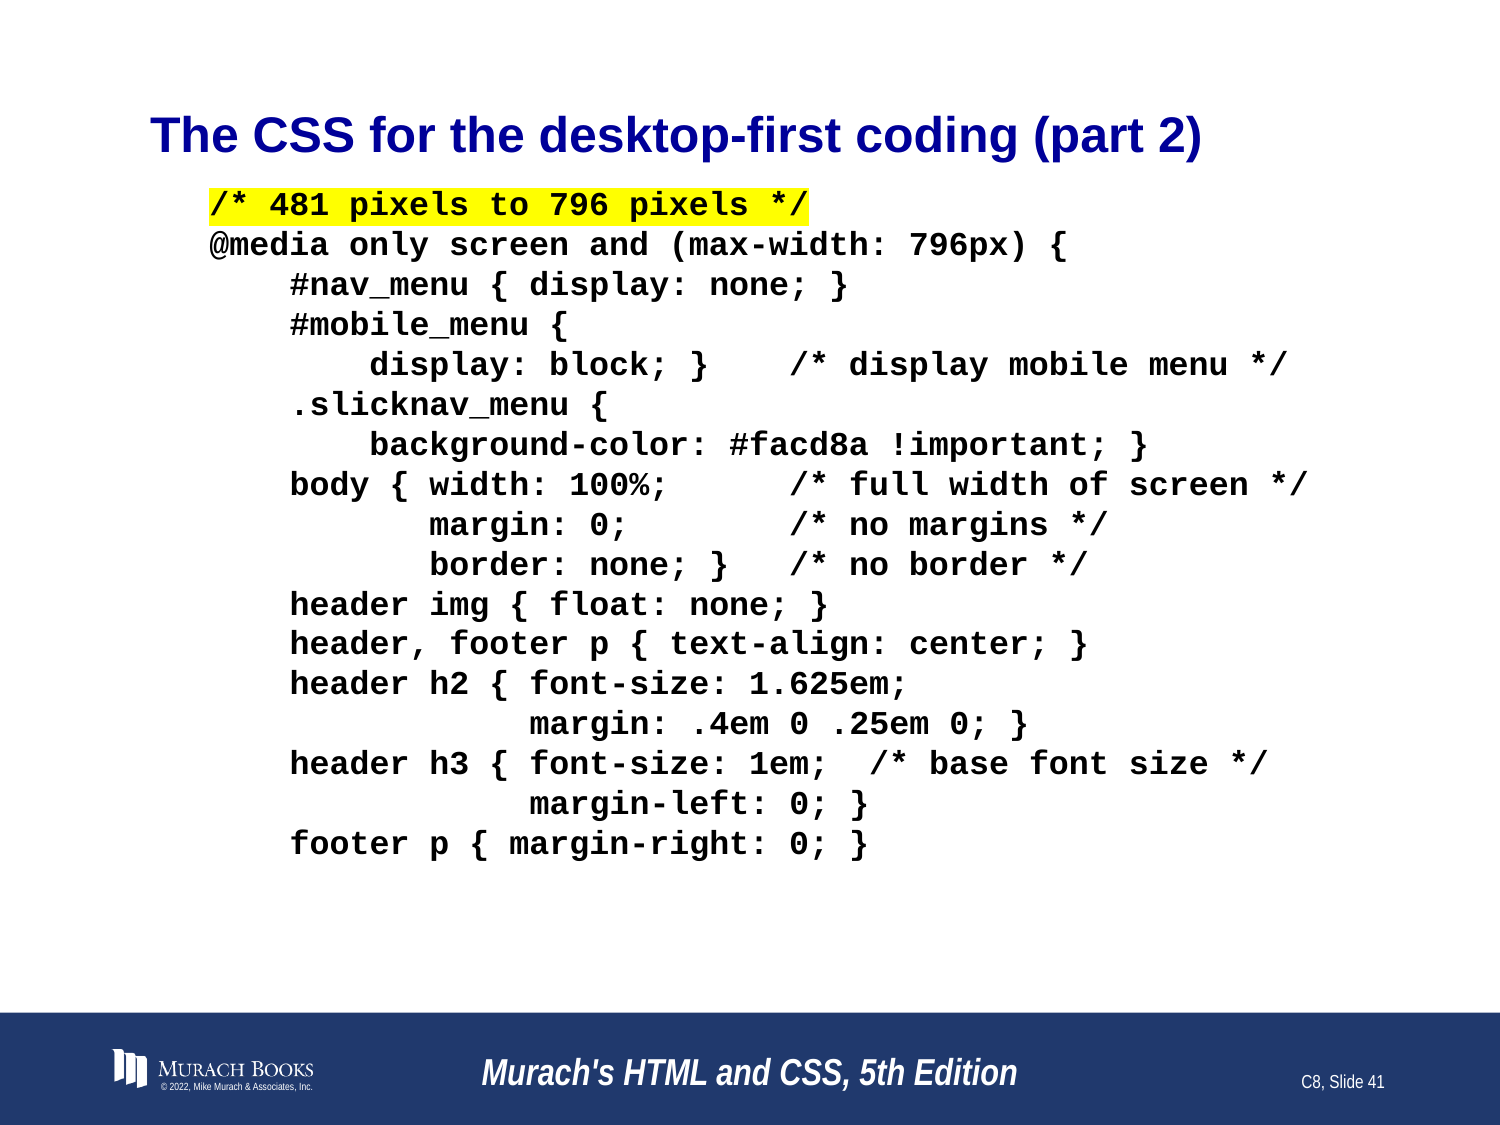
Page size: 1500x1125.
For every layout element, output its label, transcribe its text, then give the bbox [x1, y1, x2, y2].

slide_number Murach's HTML and CSS, 5th Edition [463, 1025, 1050, 1100]
title The CSS for the desktop-first coding (part 2) [150, 102, 1350, 164]
slide_number C8, Slide 41 [1087, 1025, 1400, 1100]
list /* 481 pixels to 796 pixels */ @media only screen and (max-width: 796px) { #nav_menu { display: none; } #mobile_menu { display: block; } /* display mobile menu */ .slicknav_menu { background-color: #facd8a !important; } body { width: 100%; /* full width of screen */ margin: 0; /* no margins */ border: none; } /* no border */ header img { float: none; } header, footer p { text-align: center; } header h2 { font-size: 1.625em; margin: .4em 0 .25em 0; } header h3 { font-size: 1em; /* base font size */ margin-left: 0; } footer p { margin-right: 0; } [137, 174, 1375, 975]
footer © 2022, Mike Murach & Associates, Inc. [12, 1025, 463, 1100]
